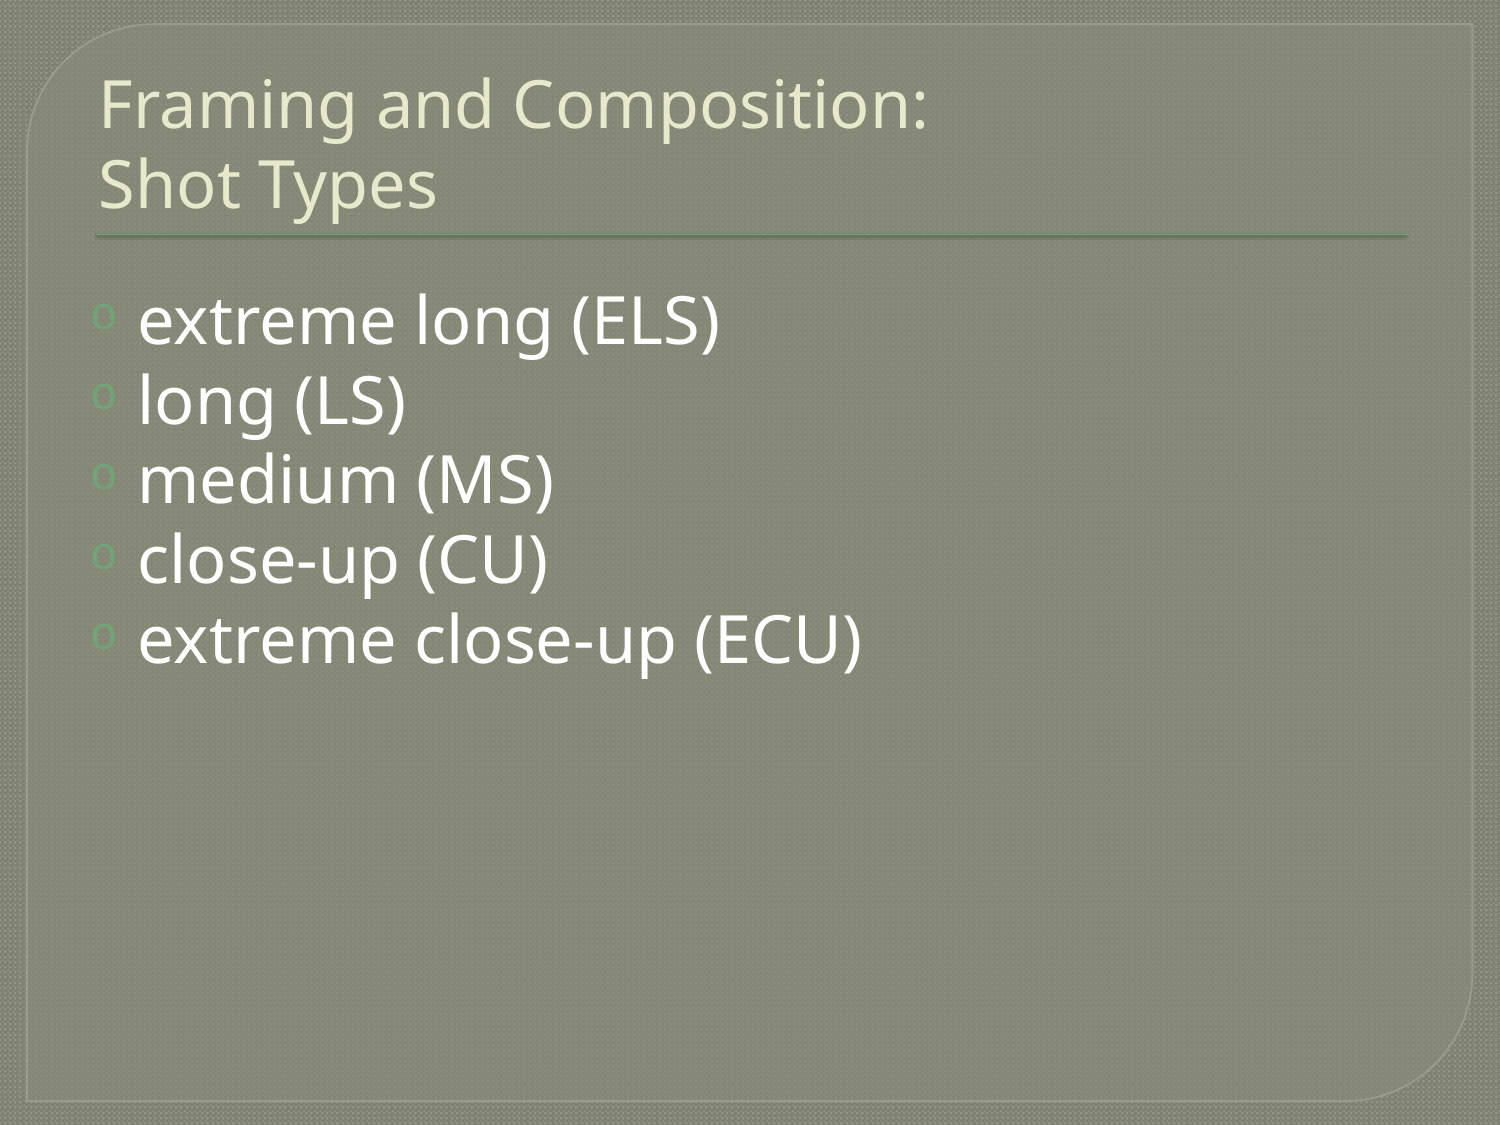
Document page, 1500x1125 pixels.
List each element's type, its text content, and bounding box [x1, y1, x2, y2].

title Framing and Composition: Shot Types [75, 41, 1425, 230]
list extreme long (ELS) long (LS) medium (MS) close-up (CU) extreme close-up (ECU) [75, 270, 1425, 1013]
